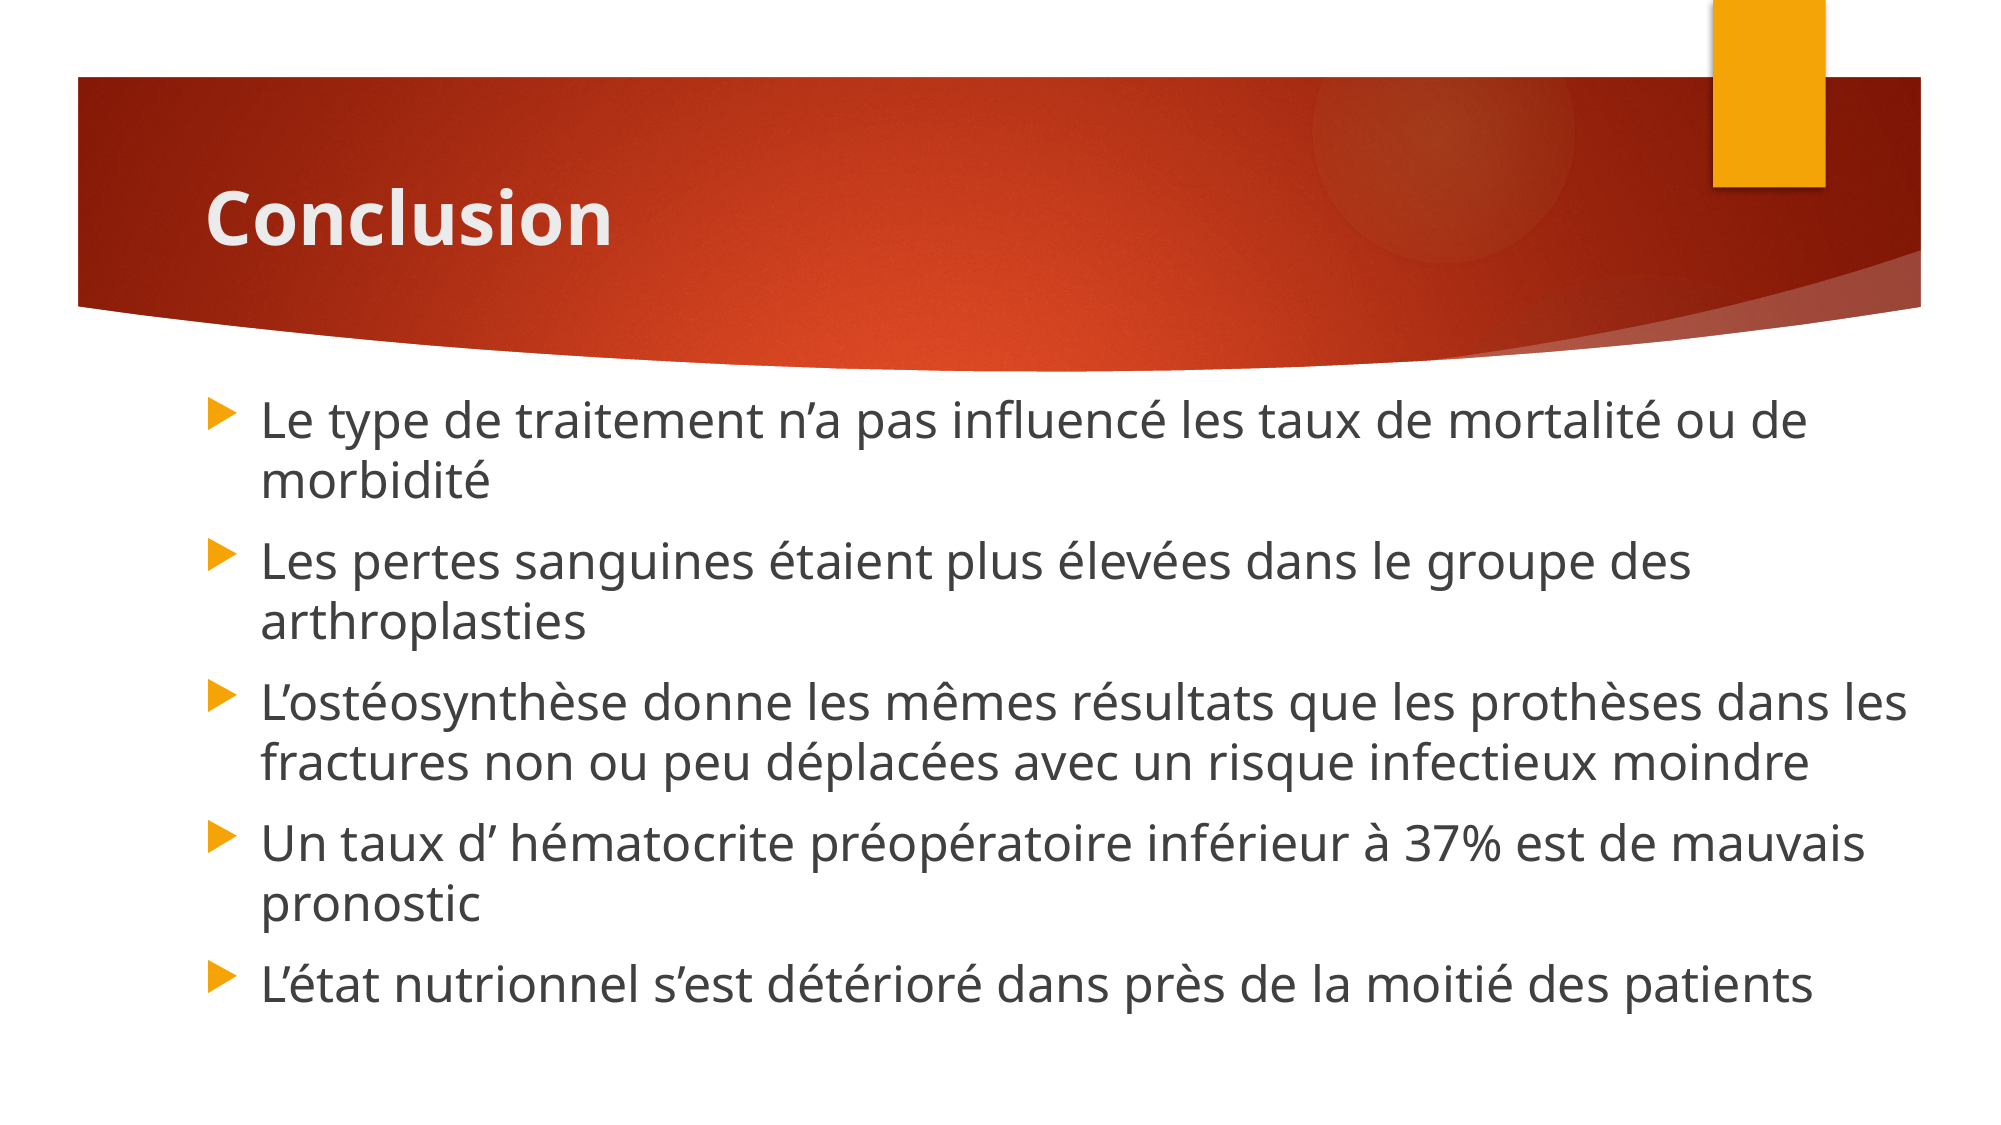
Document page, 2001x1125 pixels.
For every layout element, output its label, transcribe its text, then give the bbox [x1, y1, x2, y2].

list Le type de traitement n’a pas influencé les taux de mortalité ou de morbidité Les pertes sanguines étaient plus élevées dans le groupe des arthroplasties L’ostéosynthèse donne les mêmes résultats que les prothèses dans les fractures non ou peu déplacées avec un risque infectieux moindre Un taux d’ hématocrite préopératoire inférieur à 37% est de mauvais pronostic L’état nutrionnel s’est détérioré dans près de la moitié des patients [189, 381, 1954, 942]
title Conclusion [189, 155, 1627, 275]
